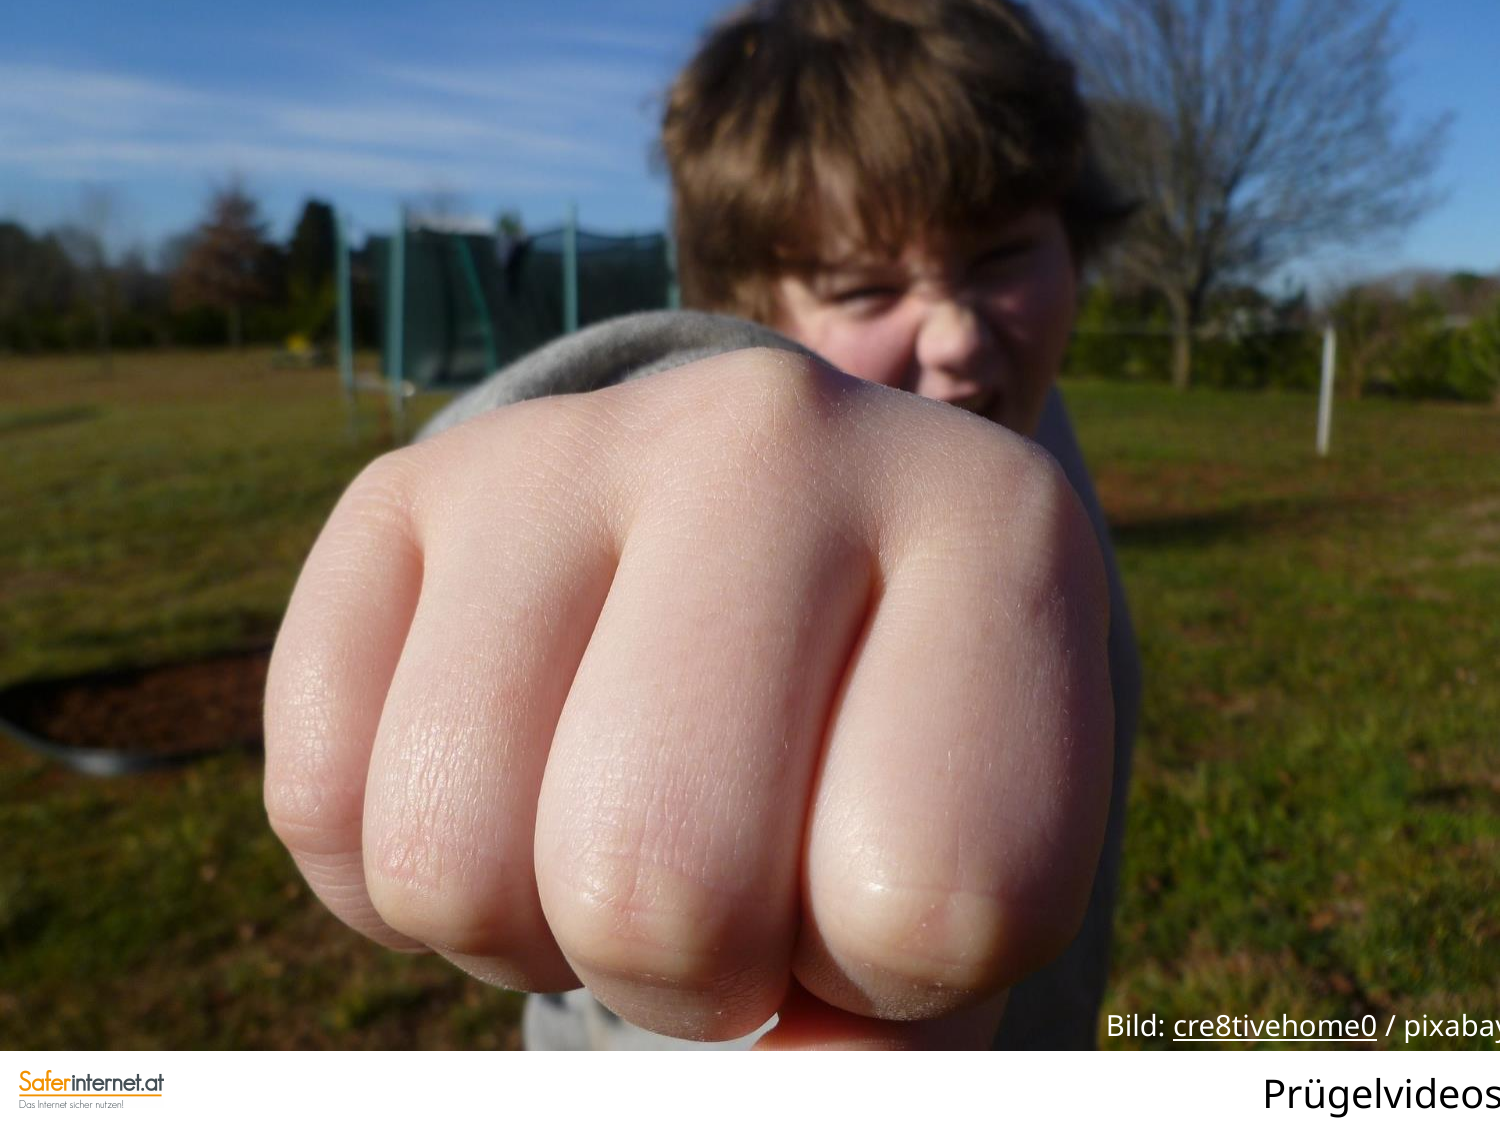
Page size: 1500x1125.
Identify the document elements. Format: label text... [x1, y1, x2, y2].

text_box Bild: cre8tivehome0 / pixabay [1091, 1051, 1500, 1055]
text_box Prügelvideos [1247, 1061, 1500, 1124]
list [0, 0, 1500, 1051]
picture [19, 1070, 164, 1108]
